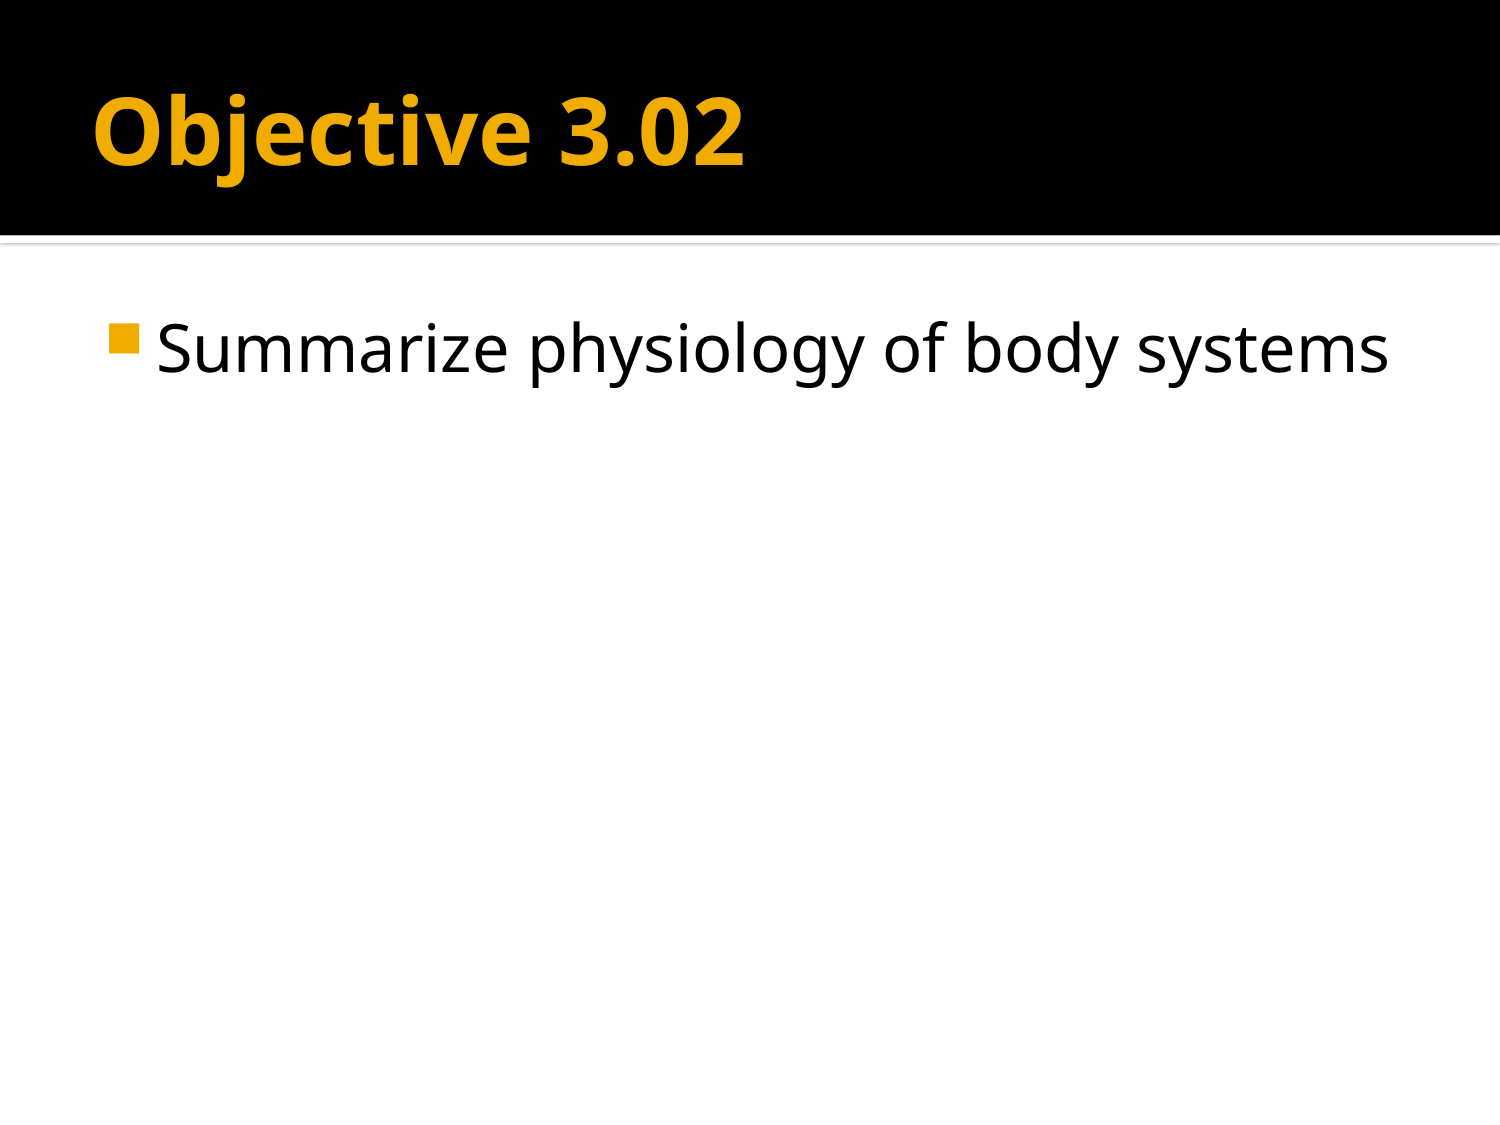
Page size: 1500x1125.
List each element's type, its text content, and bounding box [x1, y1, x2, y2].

title Objective 3.02 [75, 25, 1425, 231]
list Summarize physiology of body systems [75, 291, 1425, 1050]
